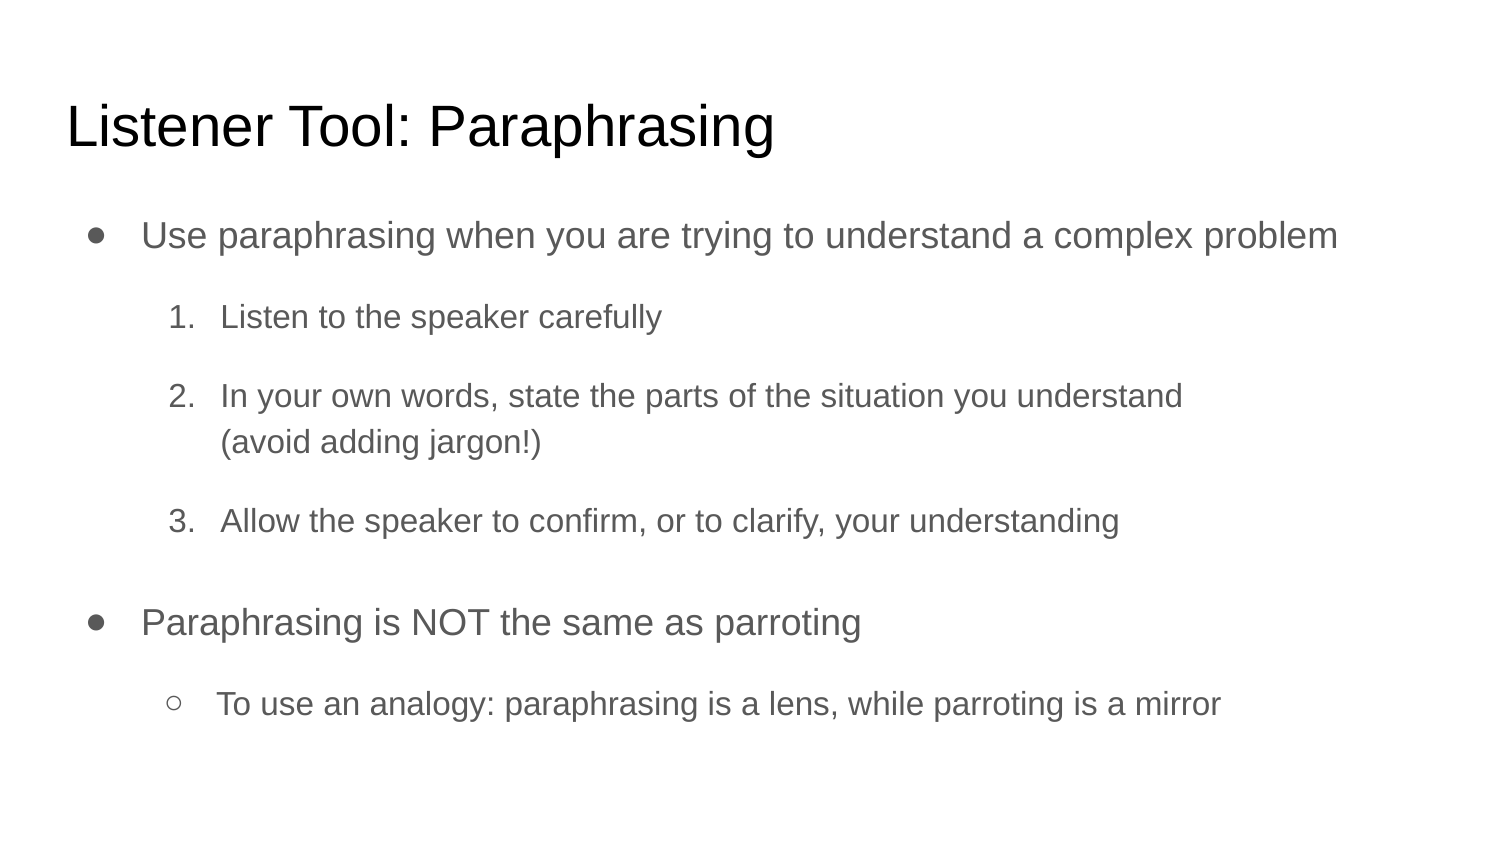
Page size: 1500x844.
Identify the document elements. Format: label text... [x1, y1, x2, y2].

list Use paraphrasing when you are trying to understand a complex problem Listen to the speaker carefully In your own words, state the parts of the situation you understand (avoid adding jargon!) Allow the speaker to confirm, or to clarify, your understanding Paraphrasing is NOT the same as parroting To use an analogy: paraphrasing is a lens, while parroting is a mirror [51, 189, 1449, 750]
title Listener Tool: Paraphrasing [51, 72, 1449, 167]
